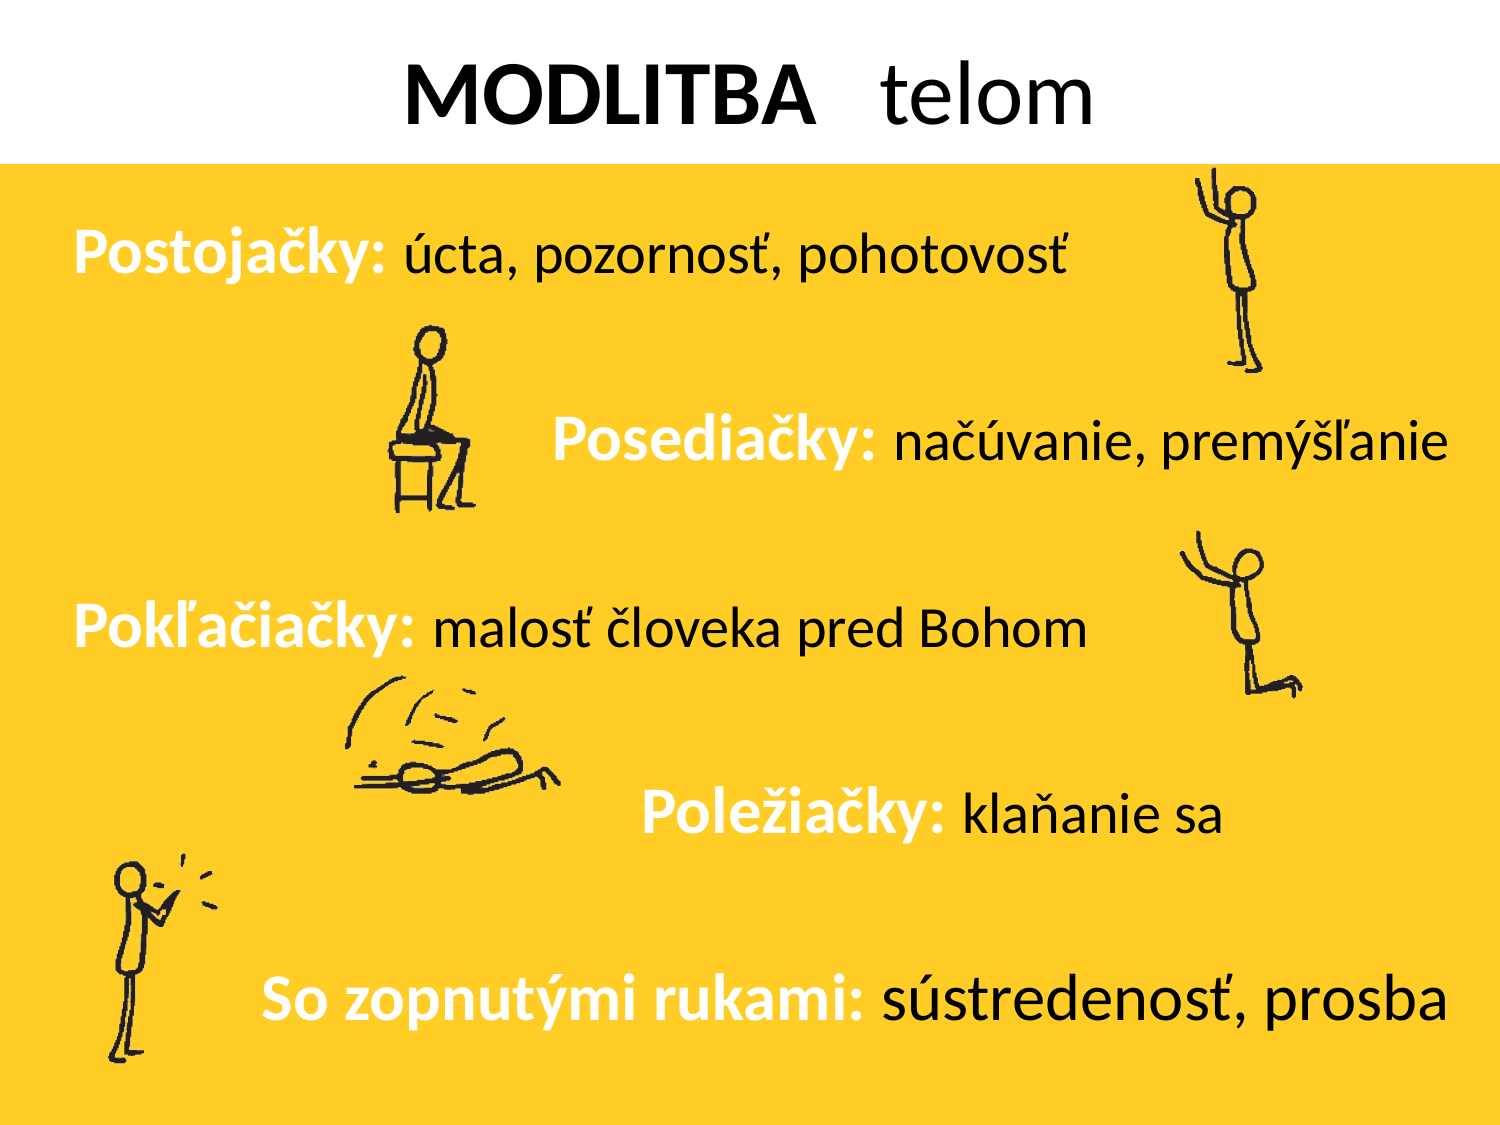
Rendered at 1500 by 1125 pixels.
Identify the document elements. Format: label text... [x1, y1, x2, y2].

title MODLITBA telom [75, 11, 1425, 162]
picture [0, 149, 1500, 1125]
